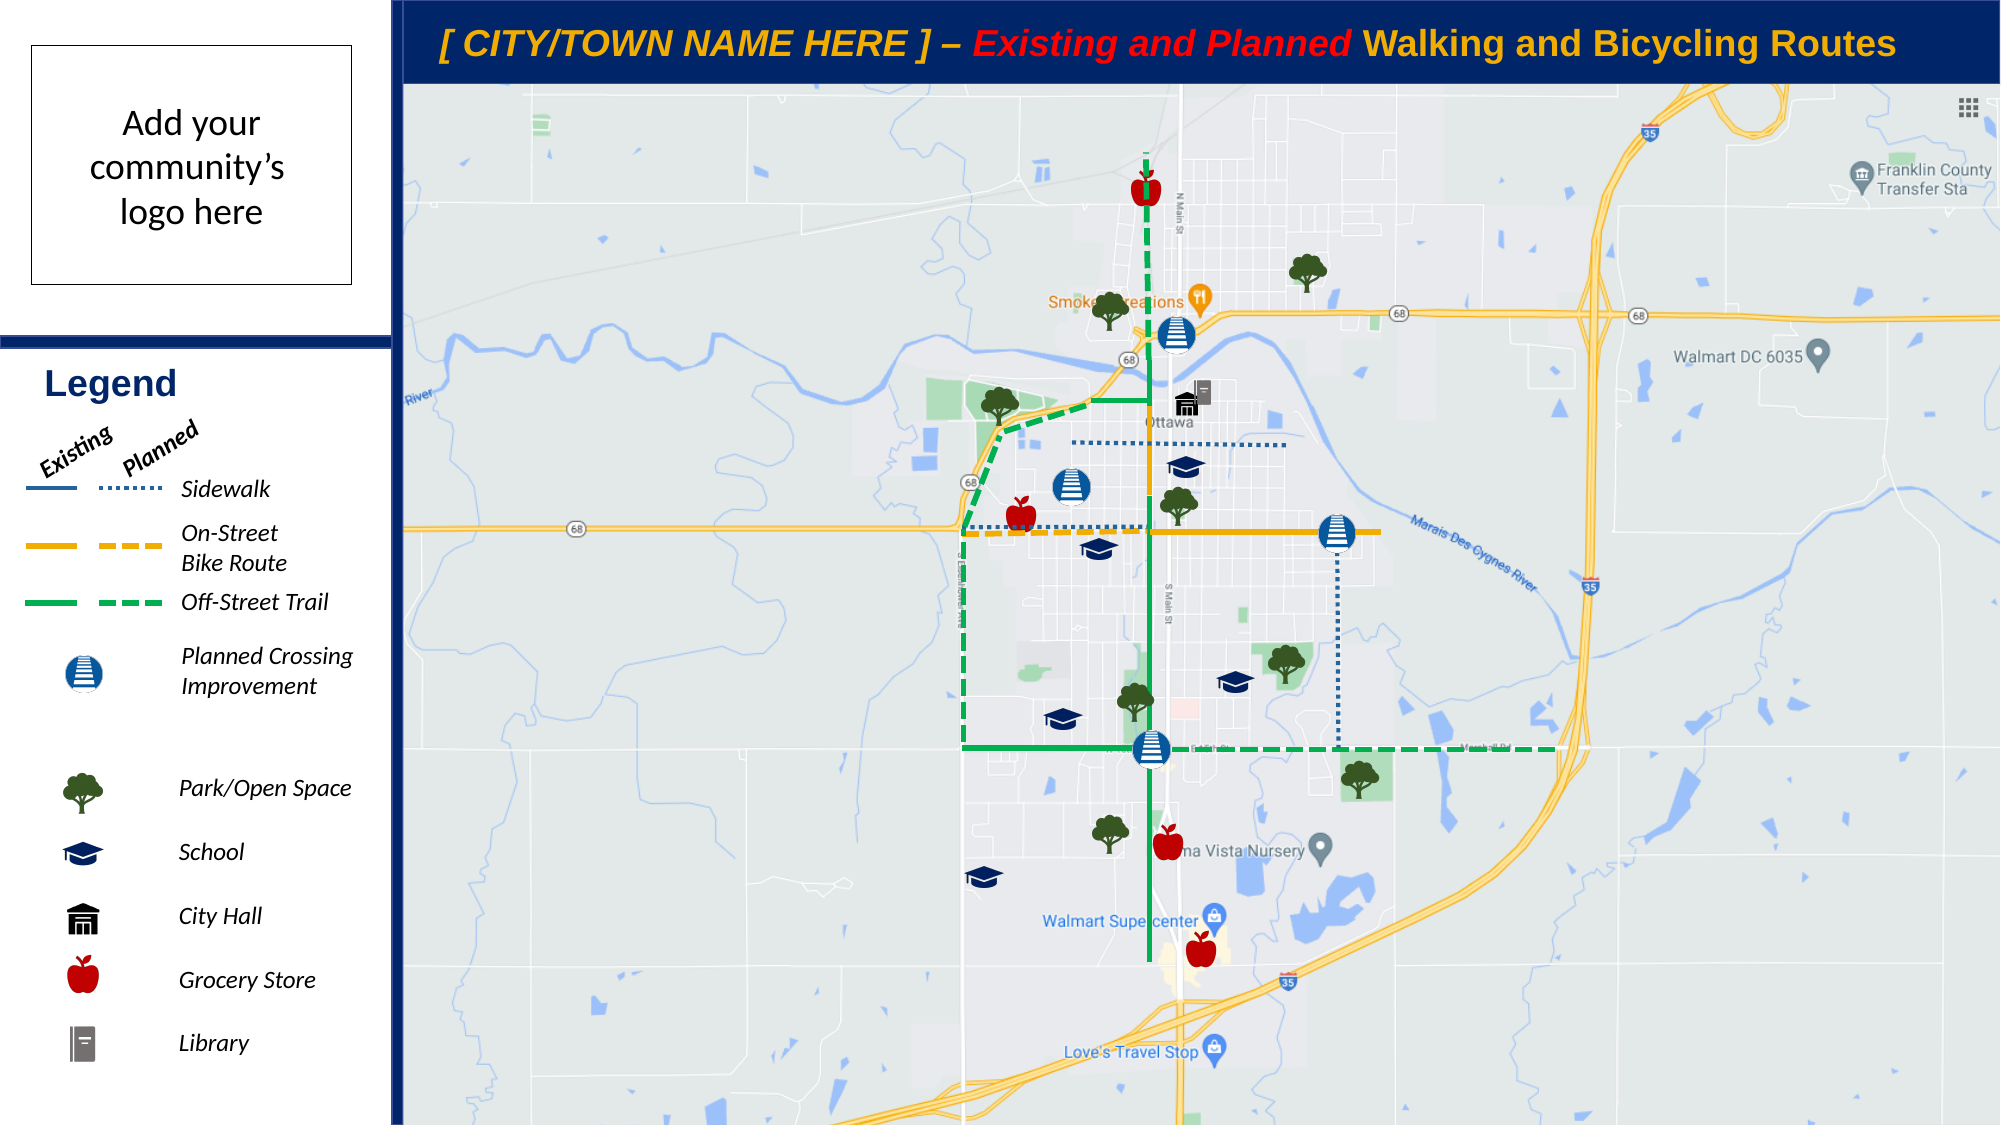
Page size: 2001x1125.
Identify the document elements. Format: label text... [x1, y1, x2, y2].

text_box Planned [118, 489, 136, 497]
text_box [1004, 404, 1091, 432]
text_box Grocery Store [164, 955, 336, 1001]
picture [403, 84, 2000, 1125]
text_box Sidewalk [166, 465, 321, 510]
picture [60, 770, 106, 816]
picture [60, 830, 106, 877]
picture [63, 900, 103, 937]
text_box School [164, 828, 285, 873]
text_box Planned [99, 396, 223, 488]
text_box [1145, 152, 1149, 360]
text_box City Hall [164, 892, 285, 937]
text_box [964, 530, 1148, 535]
text_box Off-Street Trail [166, 578, 403, 624]
text_box Library [164, 1019, 336, 1065]
text_box Add your community’s logo here [31, 45, 352, 285]
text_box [1071, 442, 1287, 446]
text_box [964, 435, 1000, 527]
picture [61, 1023, 104, 1065]
text_box Existing [34, 489, 55, 499]
text_box [ CITY/TOWN NAME HERE ] – Existing and Planned Walking and Bicycling Routes [424, 11, 1988, 72]
picture [65, 655, 103, 693]
picture [60, 951, 106, 997]
text_box Planned Crossing Improvement [166, 632, 380, 707]
text_box Park/Open Space [164, 764, 403, 810]
text_box Existing [16, 397, 138, 488]
text_box On-Street Bike Route [166, 510, 316, 578]
